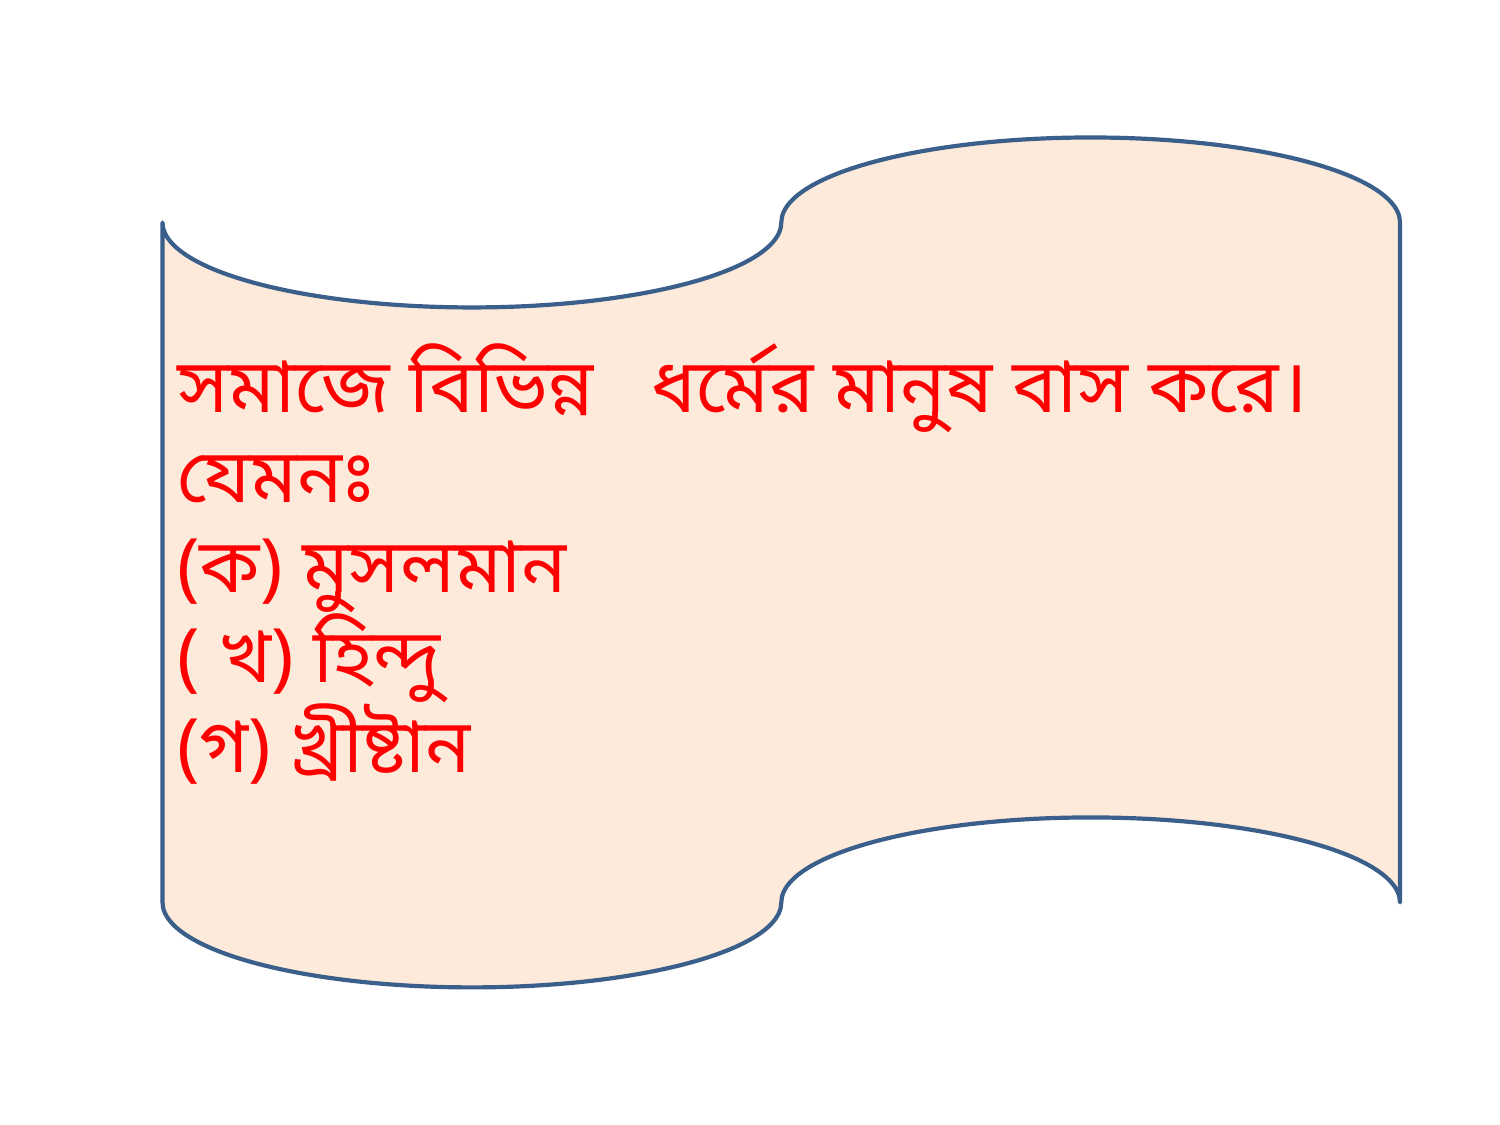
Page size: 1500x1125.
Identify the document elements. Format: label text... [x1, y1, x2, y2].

text_box সমাজে বিভিন্ন ধর্মের মানুষ বাস করে। যেমনঃ (ক) মুসলমান ( খ) হিন্দু (গ) খ্রীষ্টান [160, 135, 1403, 990]
